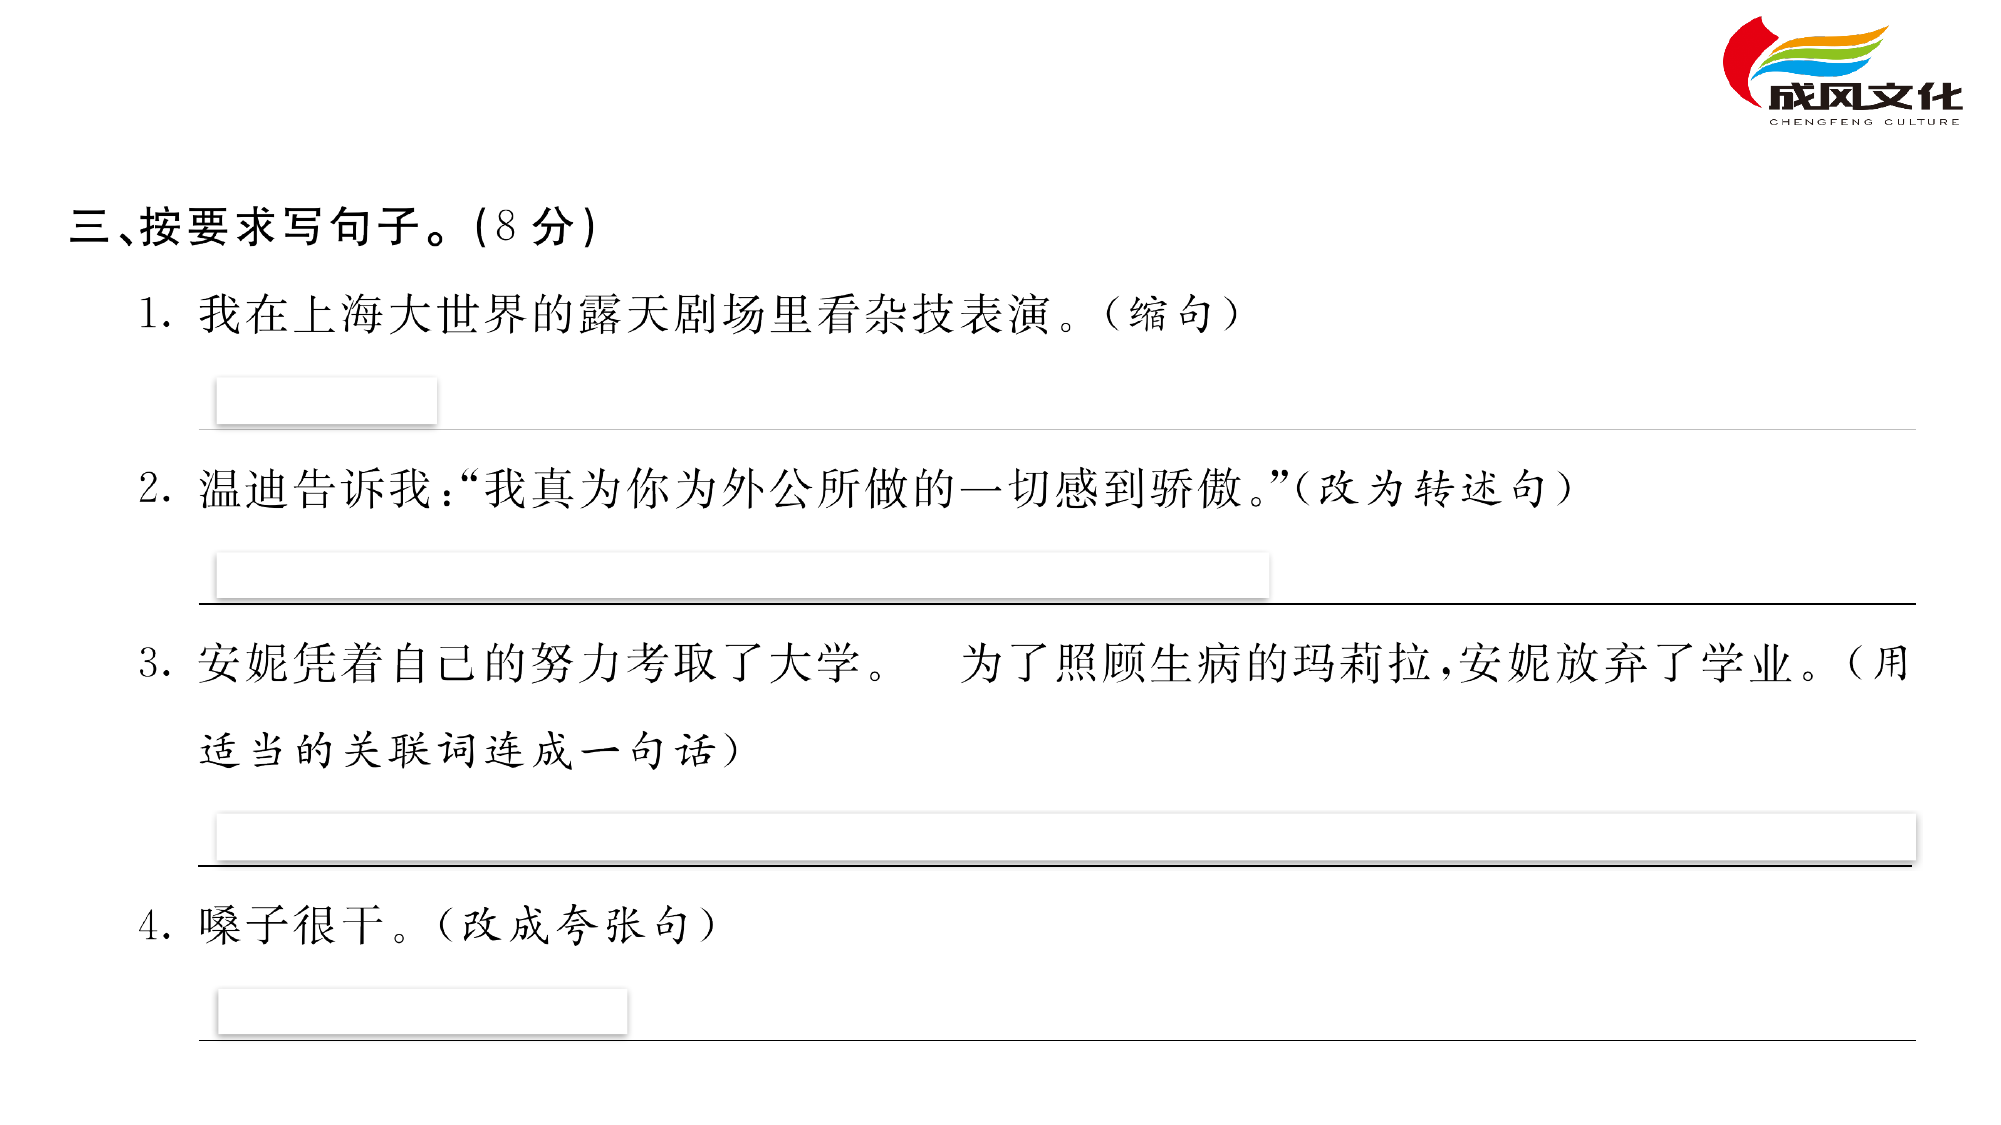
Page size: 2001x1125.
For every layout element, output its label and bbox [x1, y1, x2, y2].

picture [66, 176, 1957, 1058]
picture [1708, 0, 1986, 136]
